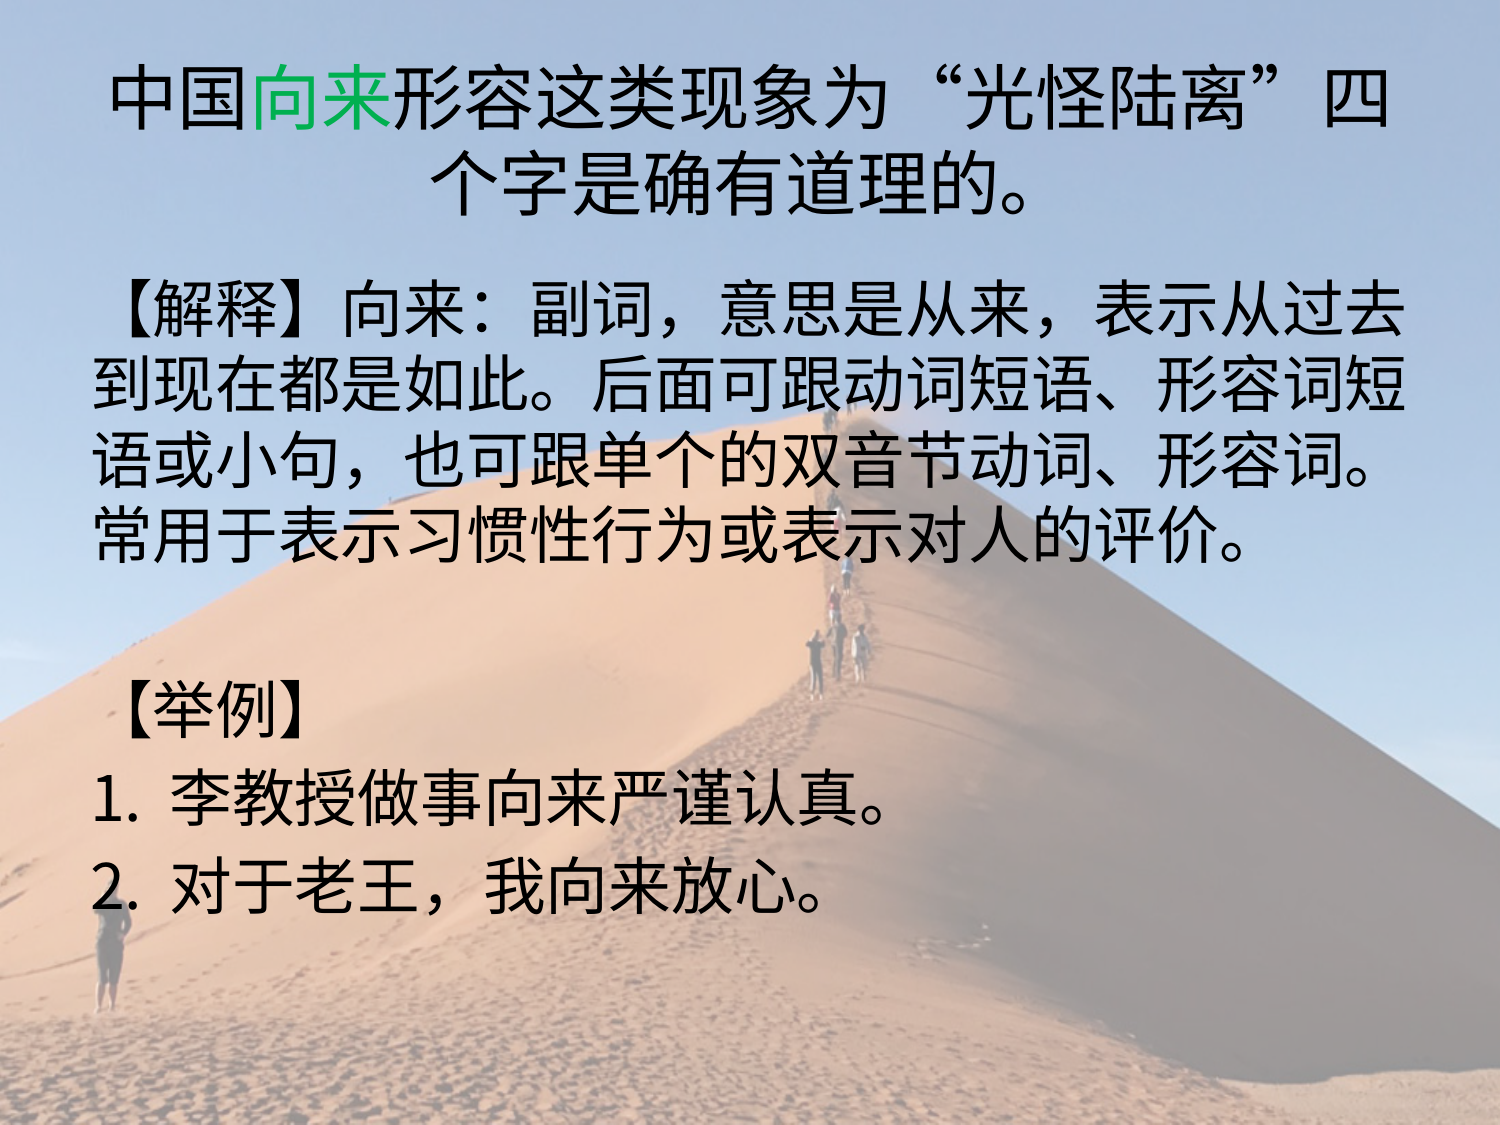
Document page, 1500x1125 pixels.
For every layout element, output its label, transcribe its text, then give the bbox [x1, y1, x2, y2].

list 【解释】向来：副词，意思是从来，表示从过去到现在都是如此。后面可跟动词短语、形容词短语或小句，也可跟单个的双音节动词、形容词。常用于表示习惯性行为或表示对人的评价。 【举例】 李教授做事向来严谨认真。 对于老王，我向来放心。 [75, 262, 1425, 1005]
title 中国向来形容这类现象为“光怪陆离”四个字是确有道理的。 [75, 45, 1425, 233]
